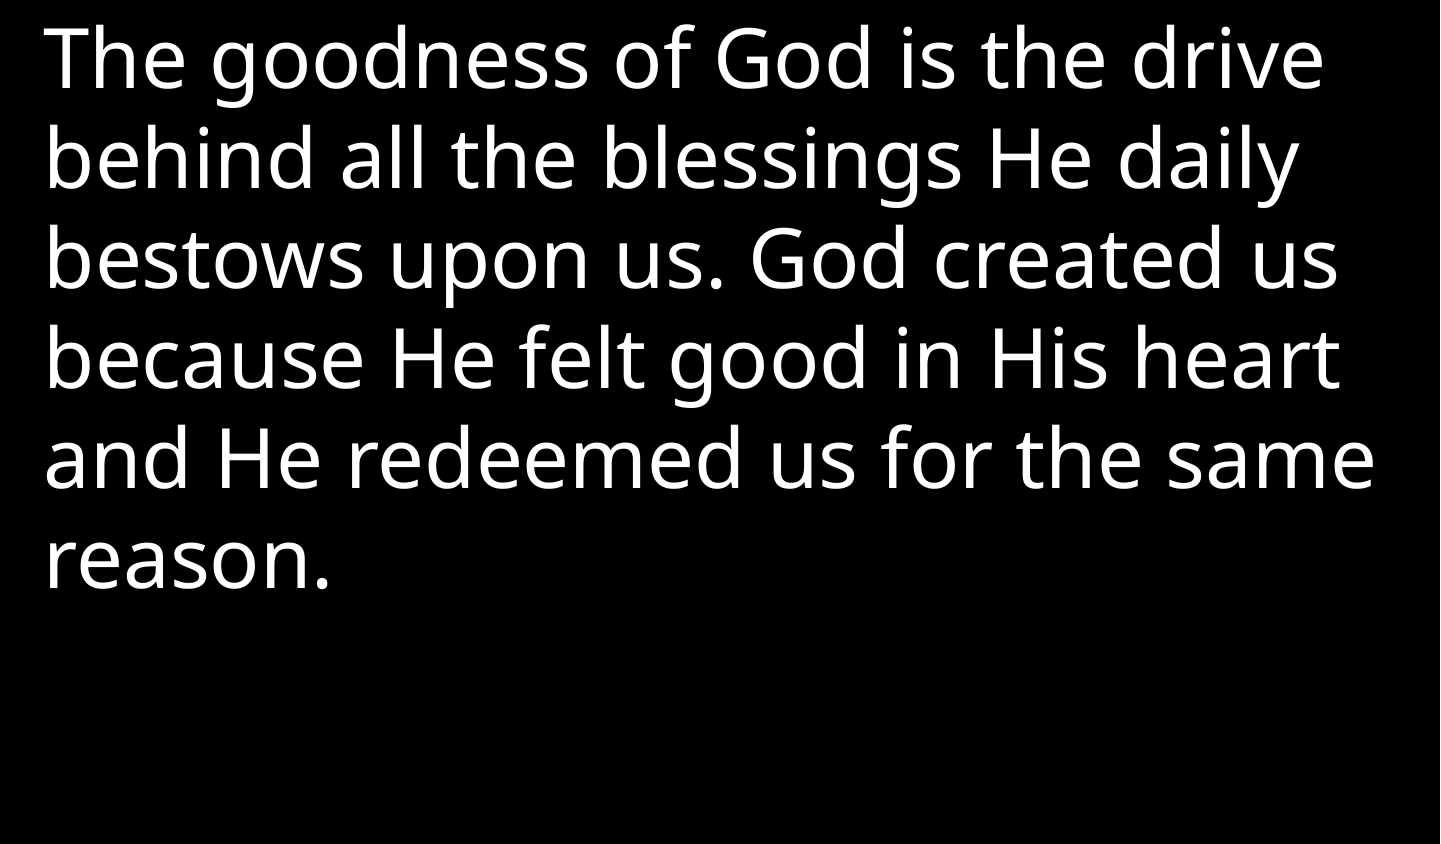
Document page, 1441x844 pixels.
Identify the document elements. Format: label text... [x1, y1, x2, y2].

subtitle The goodness of God is the drive behind all the blessings He daily bestows upon us. God created us because He felt good in His heart and He redeemed us for the same reason. [32, 0, 1408, 844]
